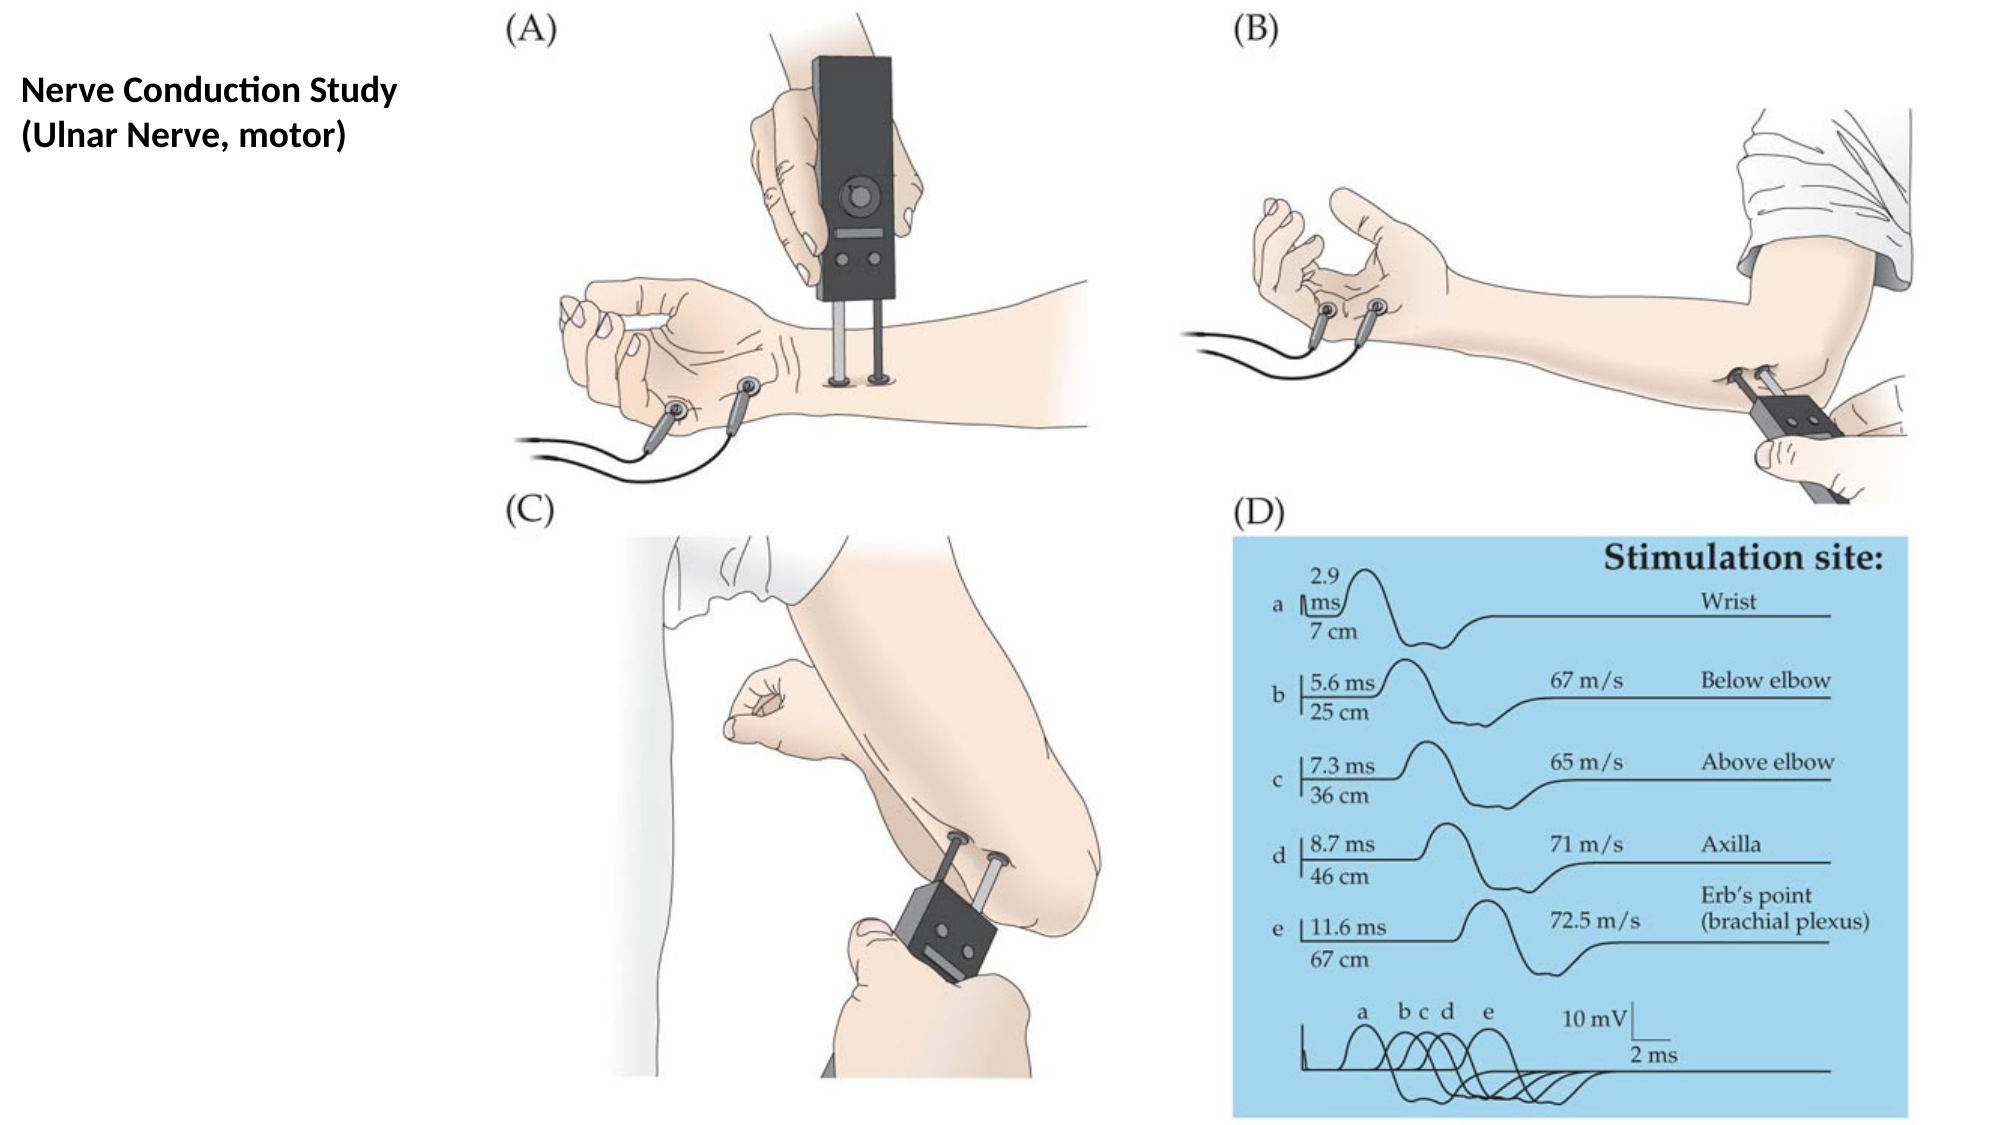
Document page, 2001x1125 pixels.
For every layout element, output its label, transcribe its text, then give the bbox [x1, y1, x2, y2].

text_box Nerve Conduction Study (Ulnar Nerve, motor) [6, 57, 422, 162]
picture [498, 0, 1926, 1125]
